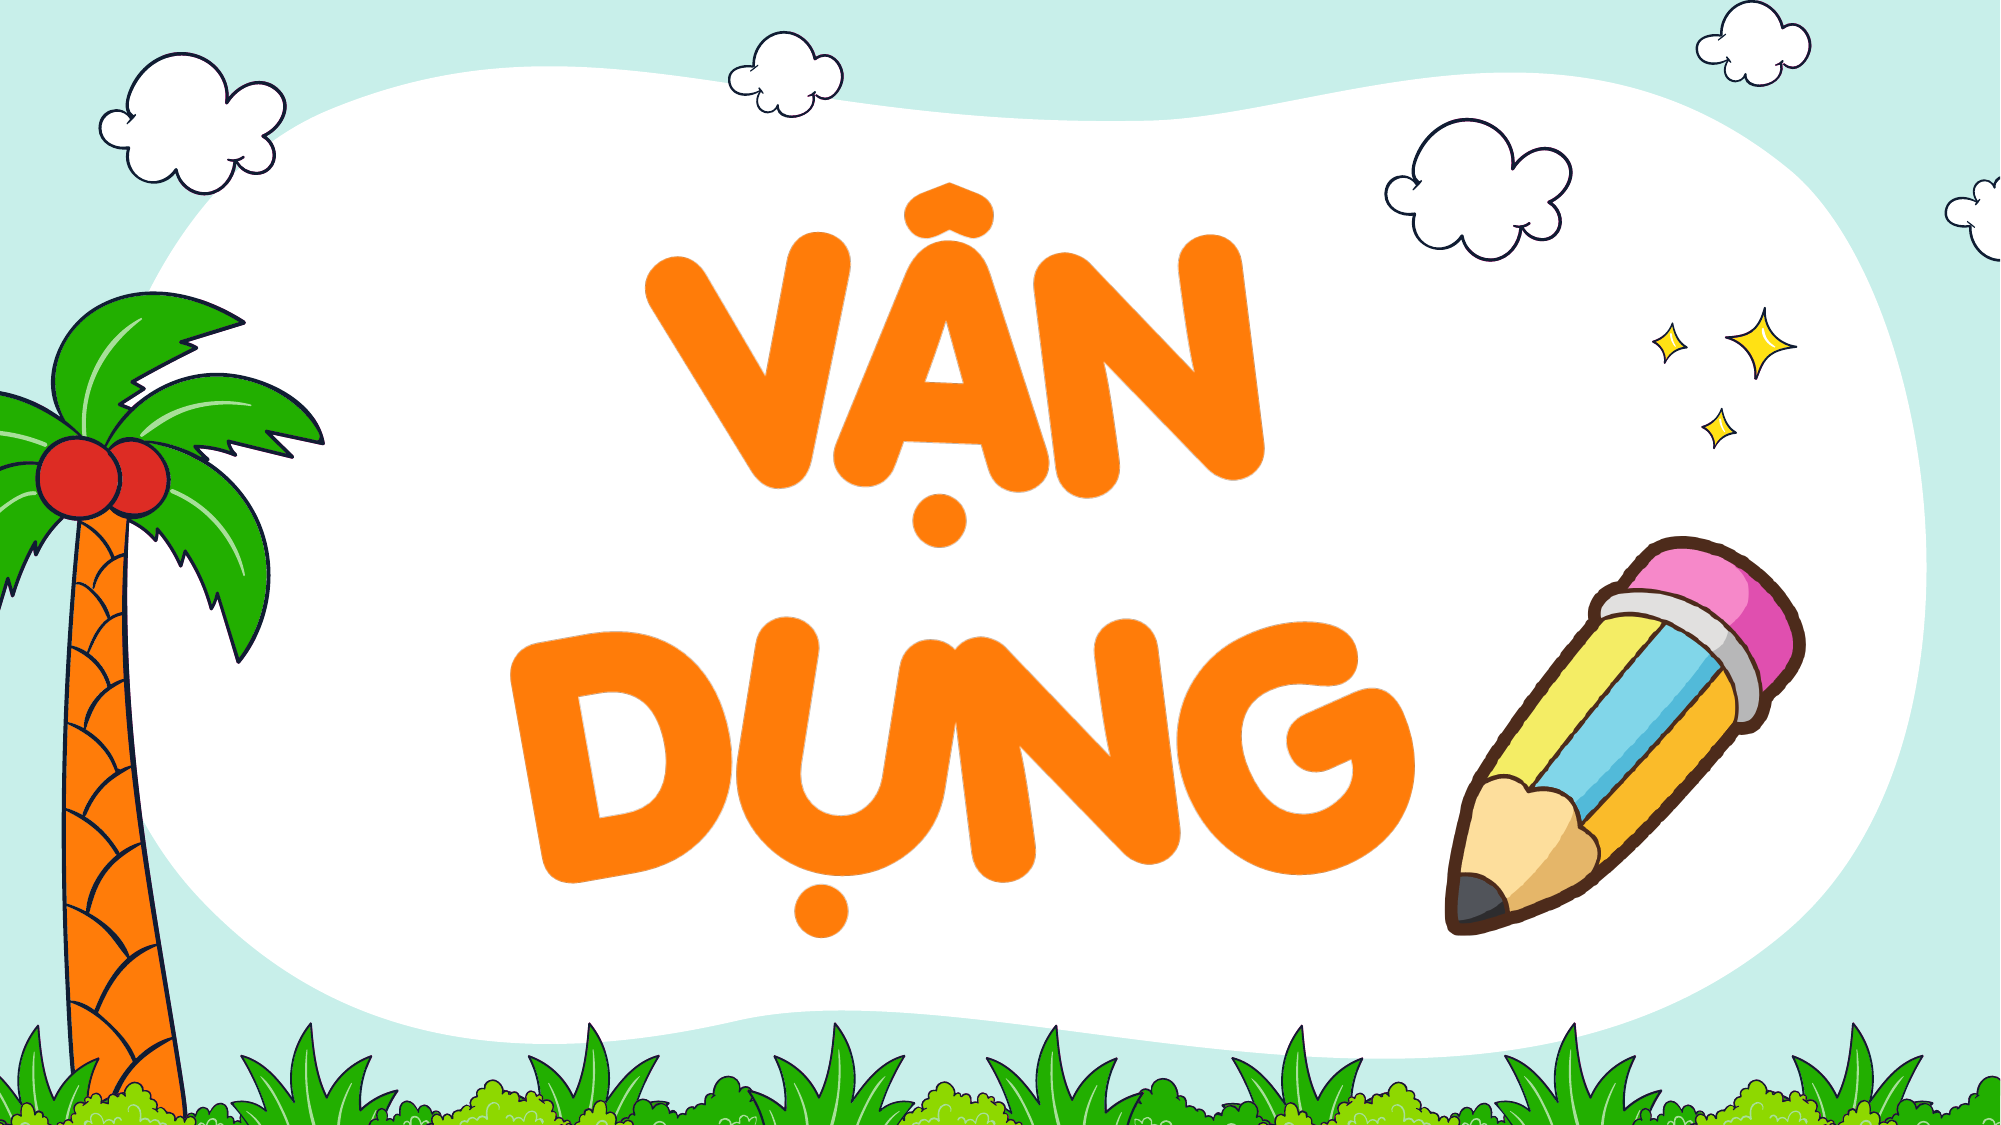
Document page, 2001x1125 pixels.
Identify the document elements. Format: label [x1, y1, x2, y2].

picture [246, 69, 1863, 1125]
text_box [1693, 306, 1798, 450]
